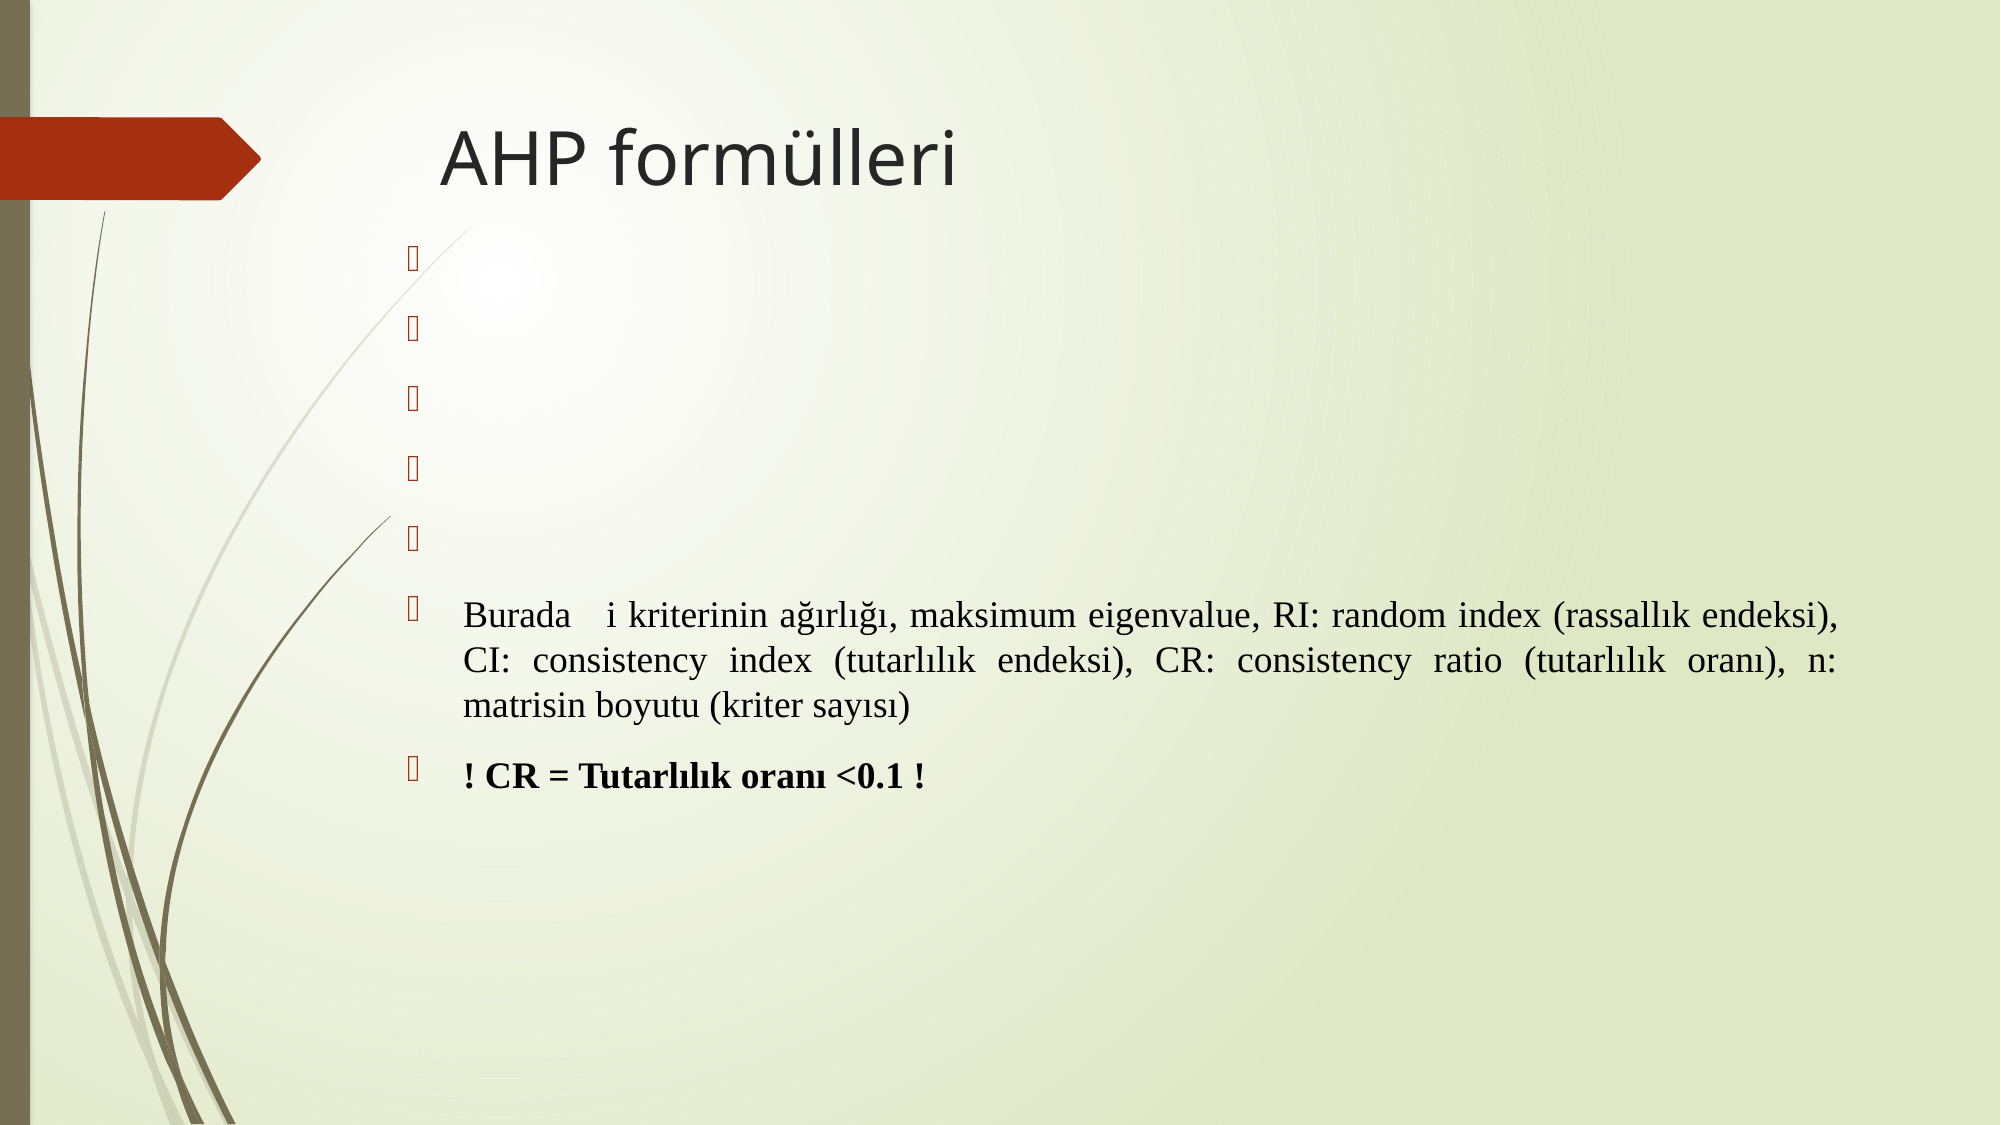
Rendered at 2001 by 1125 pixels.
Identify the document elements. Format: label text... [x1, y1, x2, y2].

title AHP formülleri [425, 102, 1888, 313]
